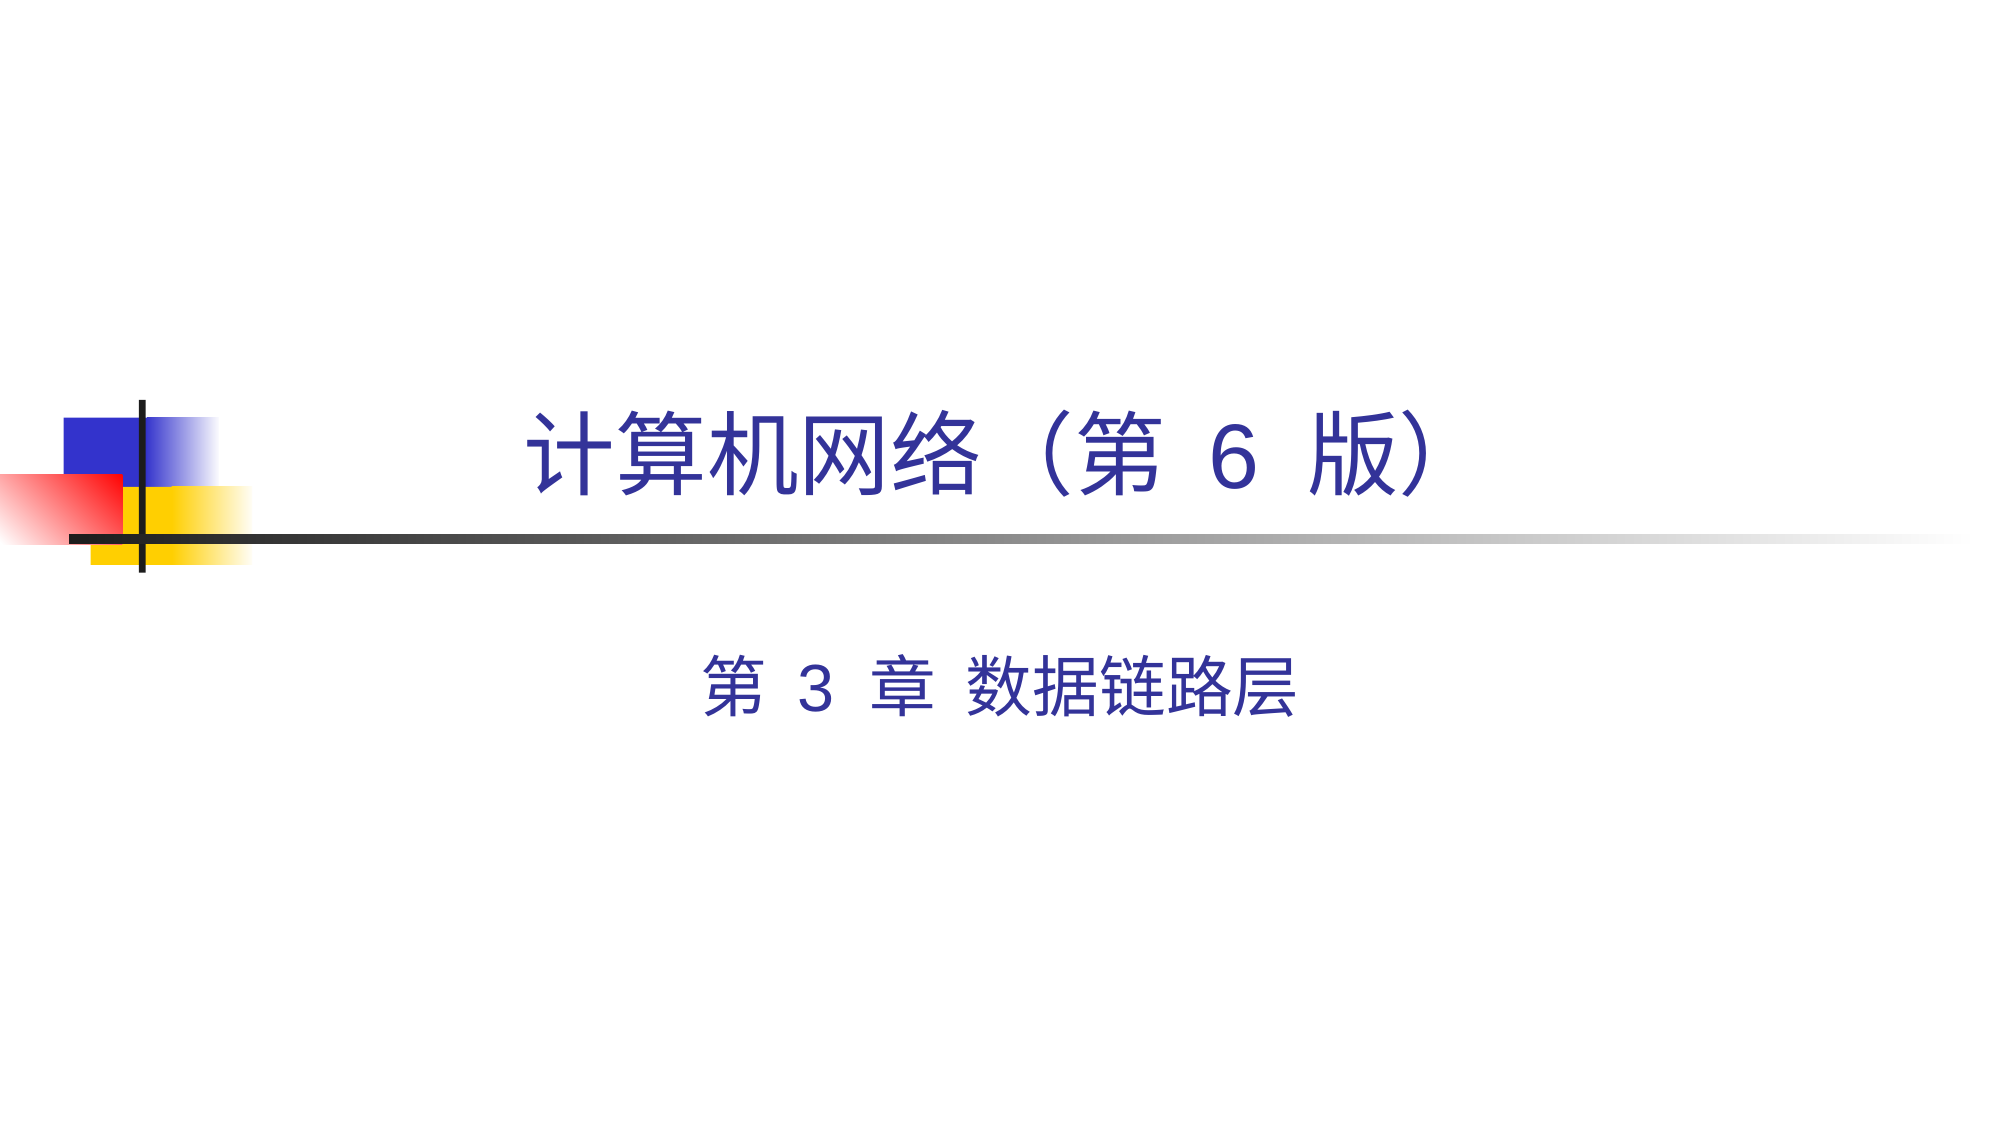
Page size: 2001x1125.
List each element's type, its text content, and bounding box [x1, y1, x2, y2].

title 计算机网络（第 6 版） [412, 274, 1603, 516]
subtitle 第 3 章 数据链路层 [299, 637, 1701, 926]
